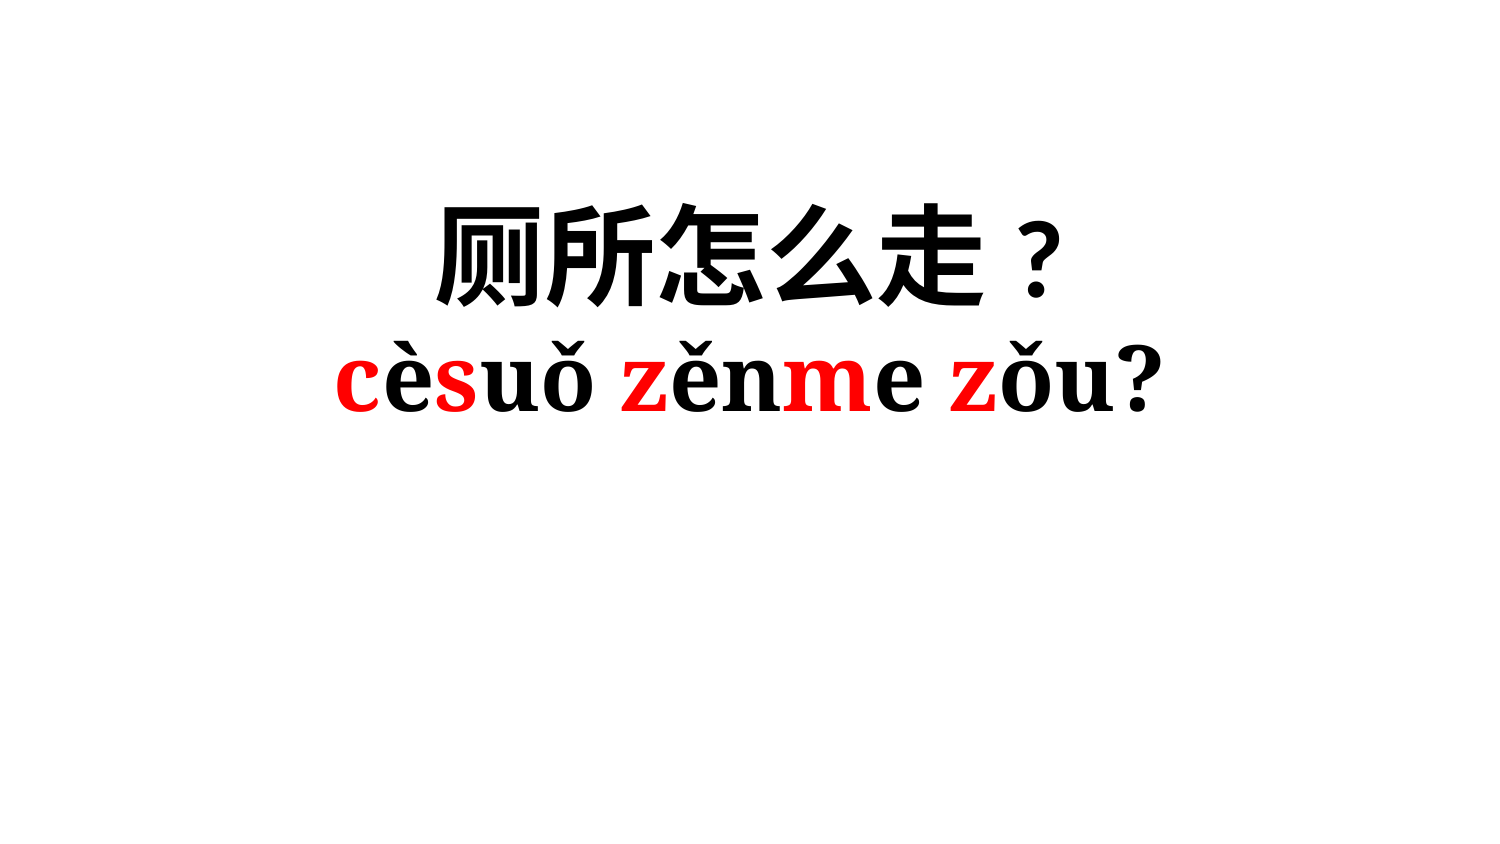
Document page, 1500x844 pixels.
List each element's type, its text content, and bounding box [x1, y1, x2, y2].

title 厕所怎么走? cèsuǒ zěnme zǒu? [112, 173, 1388, 443]
